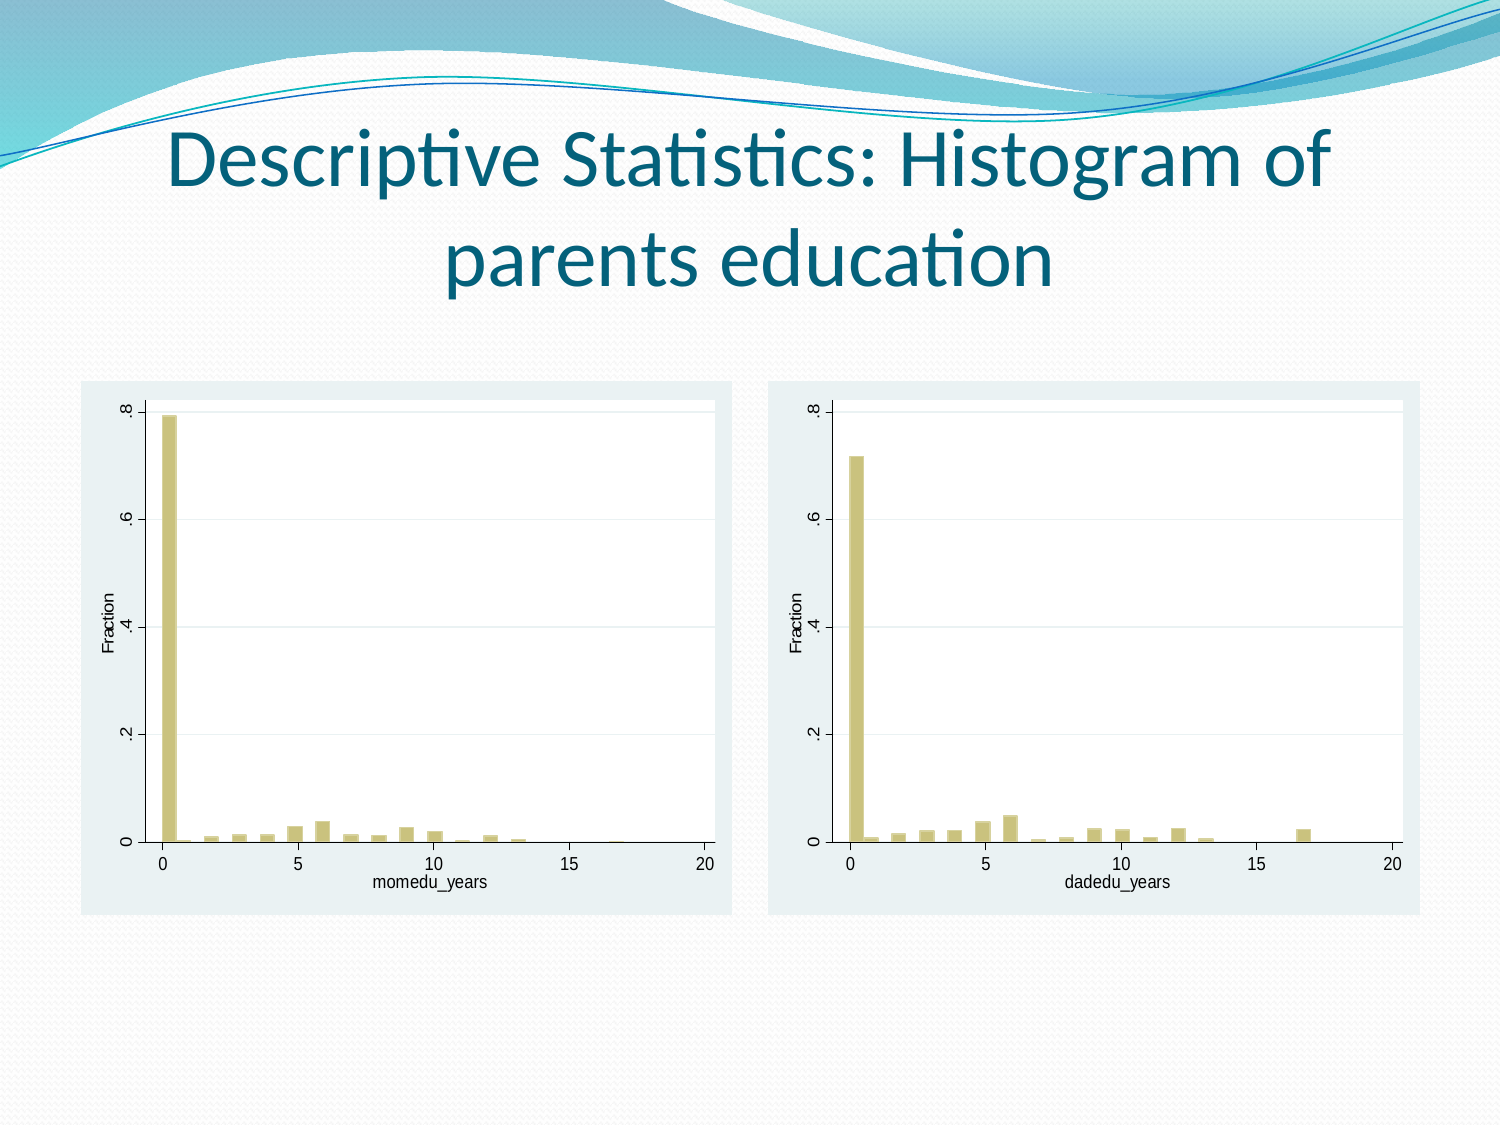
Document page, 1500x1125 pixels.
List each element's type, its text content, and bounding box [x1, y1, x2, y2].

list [74, 374, 738, 922]
title Descriptive Statistics: Histogram of parents education [75, 115, 1425, 303]
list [762, 374, 1426, 922]
